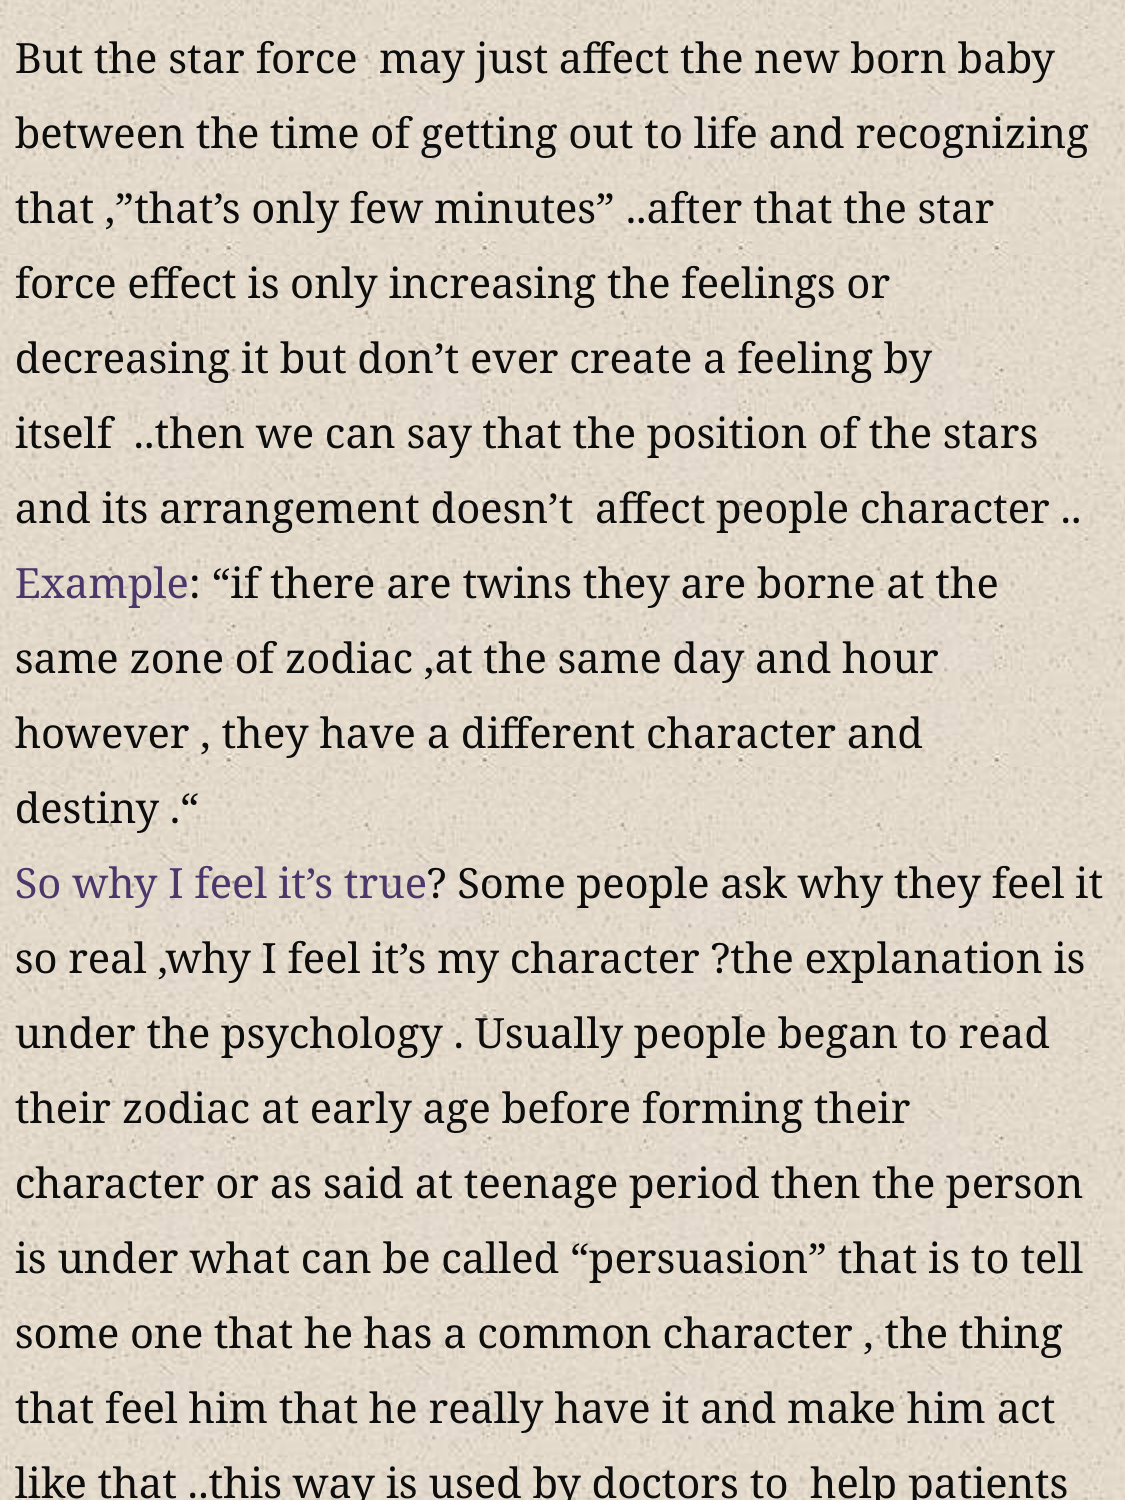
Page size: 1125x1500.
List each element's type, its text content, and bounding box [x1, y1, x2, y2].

text_box But the star force may just affect the new born baby between the time of getting out to life and recognizing that ,”that’s only few minutes” ..after that the star force effect is only increasing the feelings or decreasing it but don’t ever create a feeling by itself ..then we can say that the position of the stars and its arrangement doesn’t affect people character .. Example: “if there are twins they are borne at the same zone of zodiac ,at the same day and hour however , they have a different character and destiny .“ So why I feel it’s true? Some people ask why they feel it so real ,why I feel it’s my character ?the explanation is under the psychology . Usually people began to read their zodiac at early age before forming their character or as said at teenage period then the person is under what can be called “persuasion” that is to tell some one that he has a common character , the thing that feel him that he really have it and make him act like that ..this way is used by doctors to help patients with behave disease Any way, when those youth grow up and read the zodiac again they feel that it just describe their character of course there is a percentage of [0, 0, 1125, 1500]
